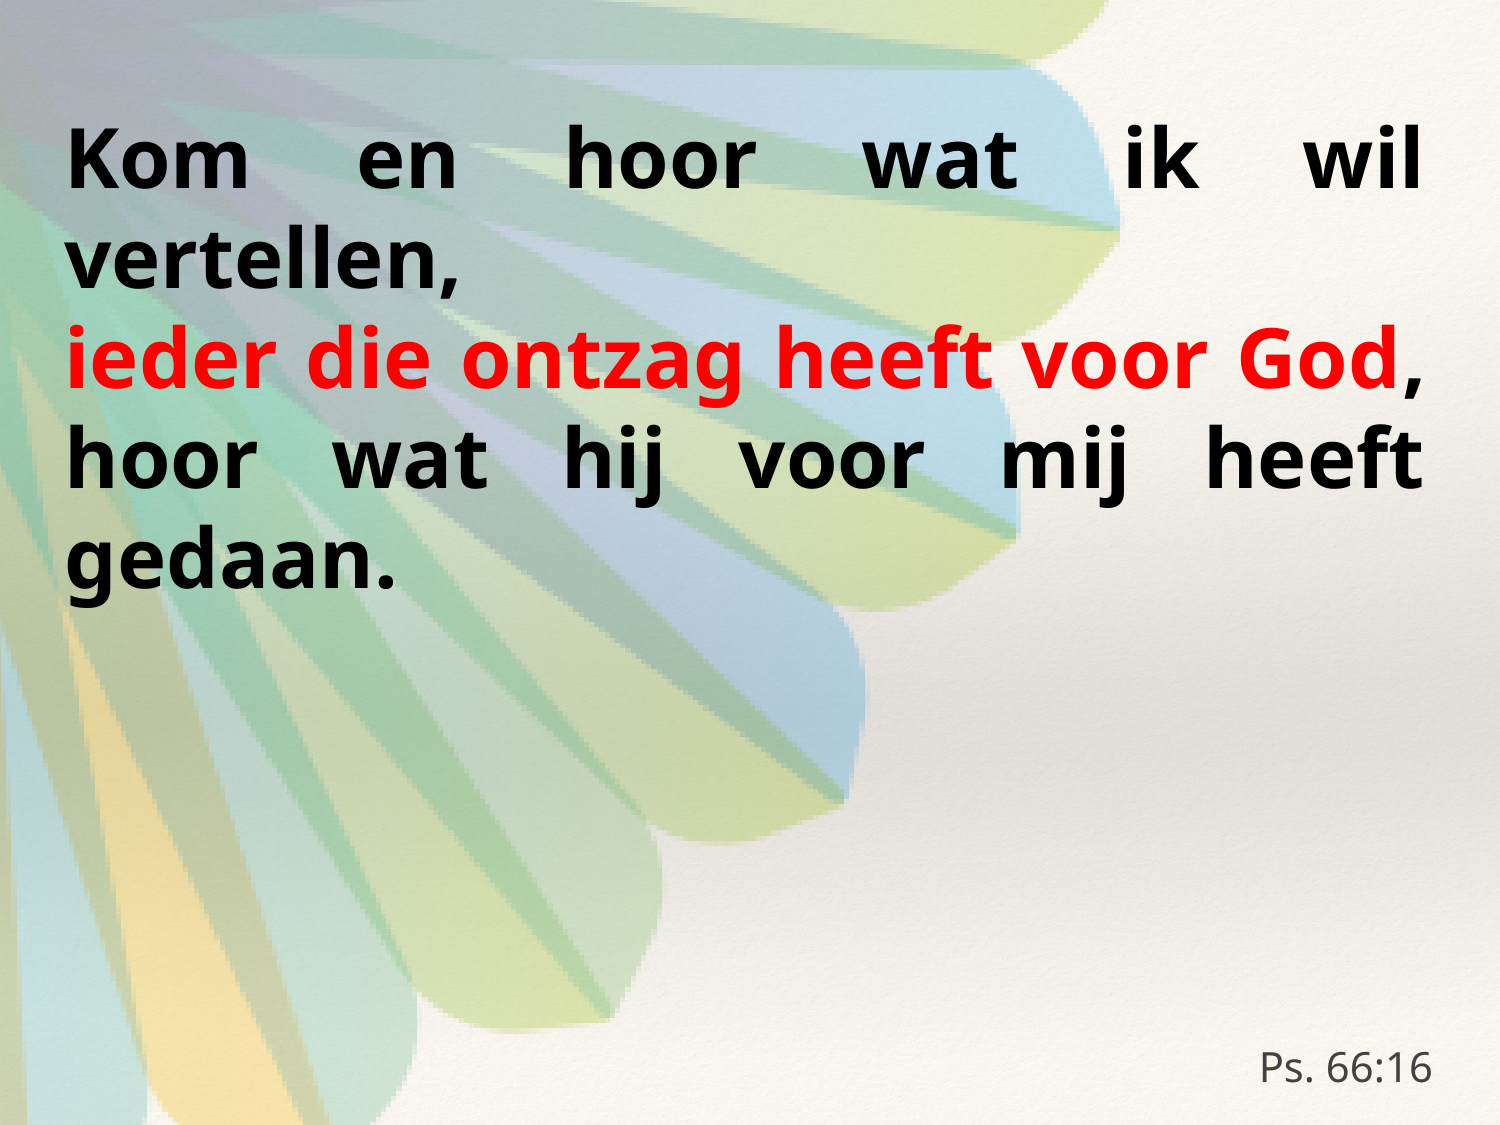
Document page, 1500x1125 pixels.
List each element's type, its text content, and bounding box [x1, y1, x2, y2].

list Kom en hoor wat ik wil vertellen, ieder die ontzag heeft voor God, hoor wat hij voor mij heeft gedaan. [1375, 92, 1439, 1037]
picture [0, 0, 1500, 1125]
text_box Ps. 66:16 [1375, 1036, 1438, 1096]
